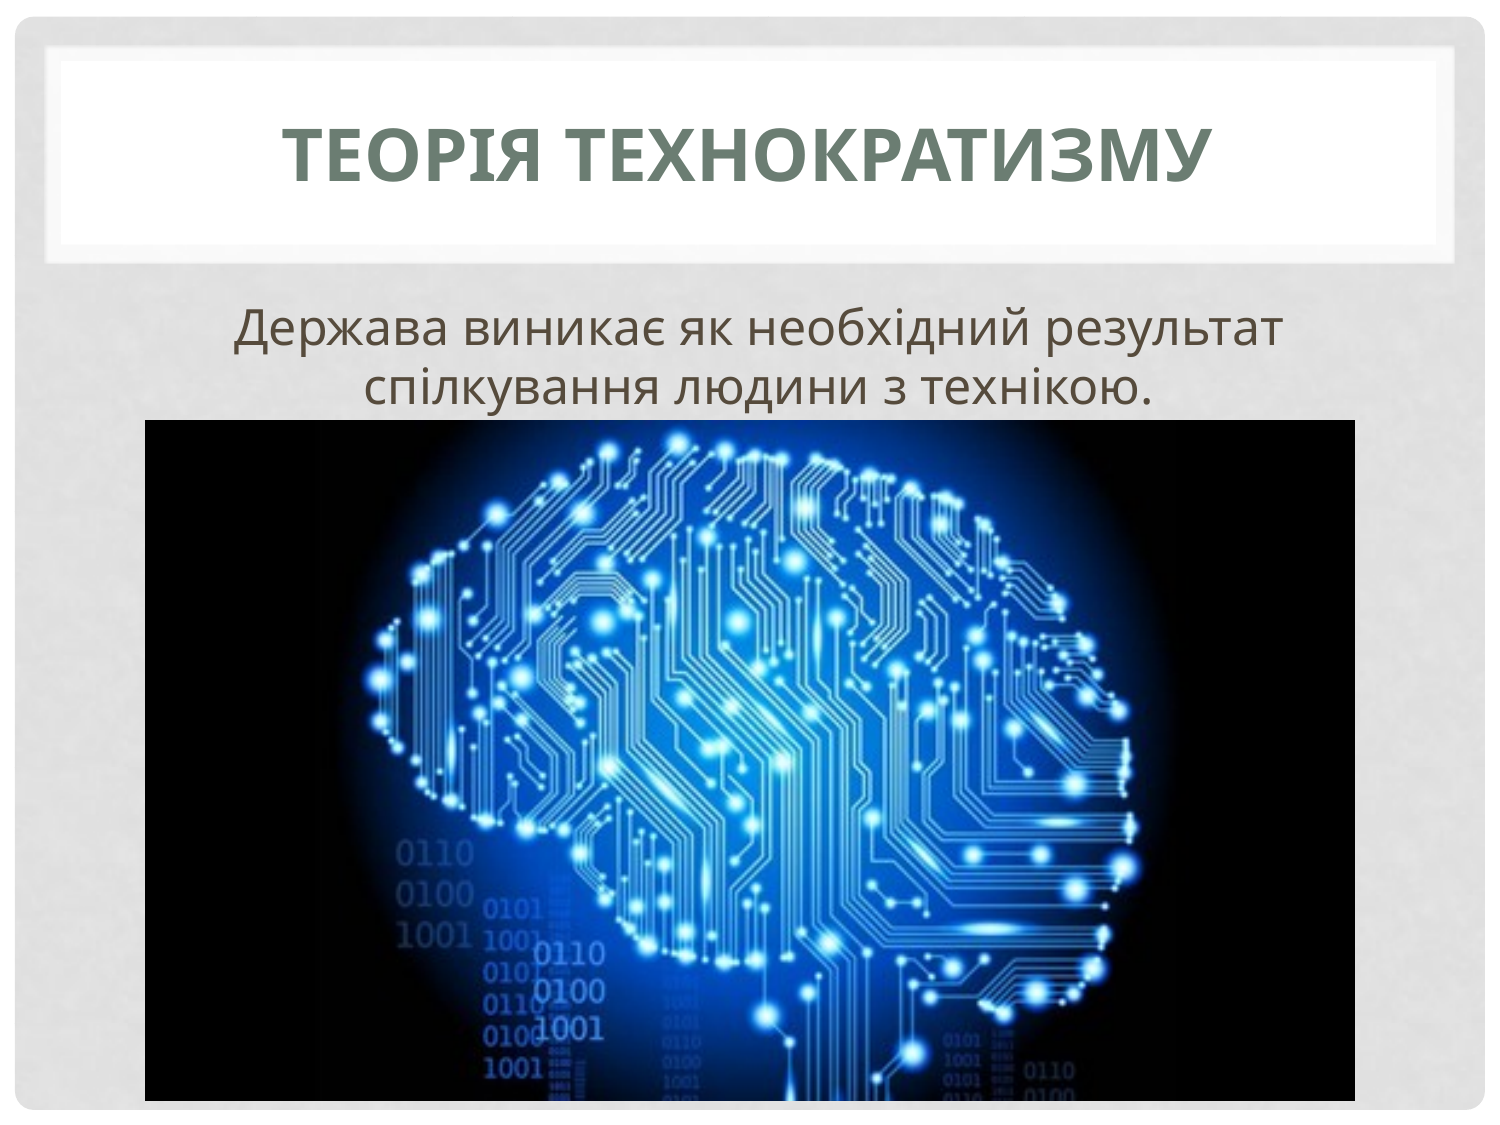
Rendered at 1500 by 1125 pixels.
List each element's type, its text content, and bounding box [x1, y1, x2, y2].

picture [144, 420, 1356, 1101]
title Теорія технократизму [69, 66, 1425, 238]
list Держава виникає як необхідний результат спілкування людини з технікою. [75, 287, 1425, 1005]
